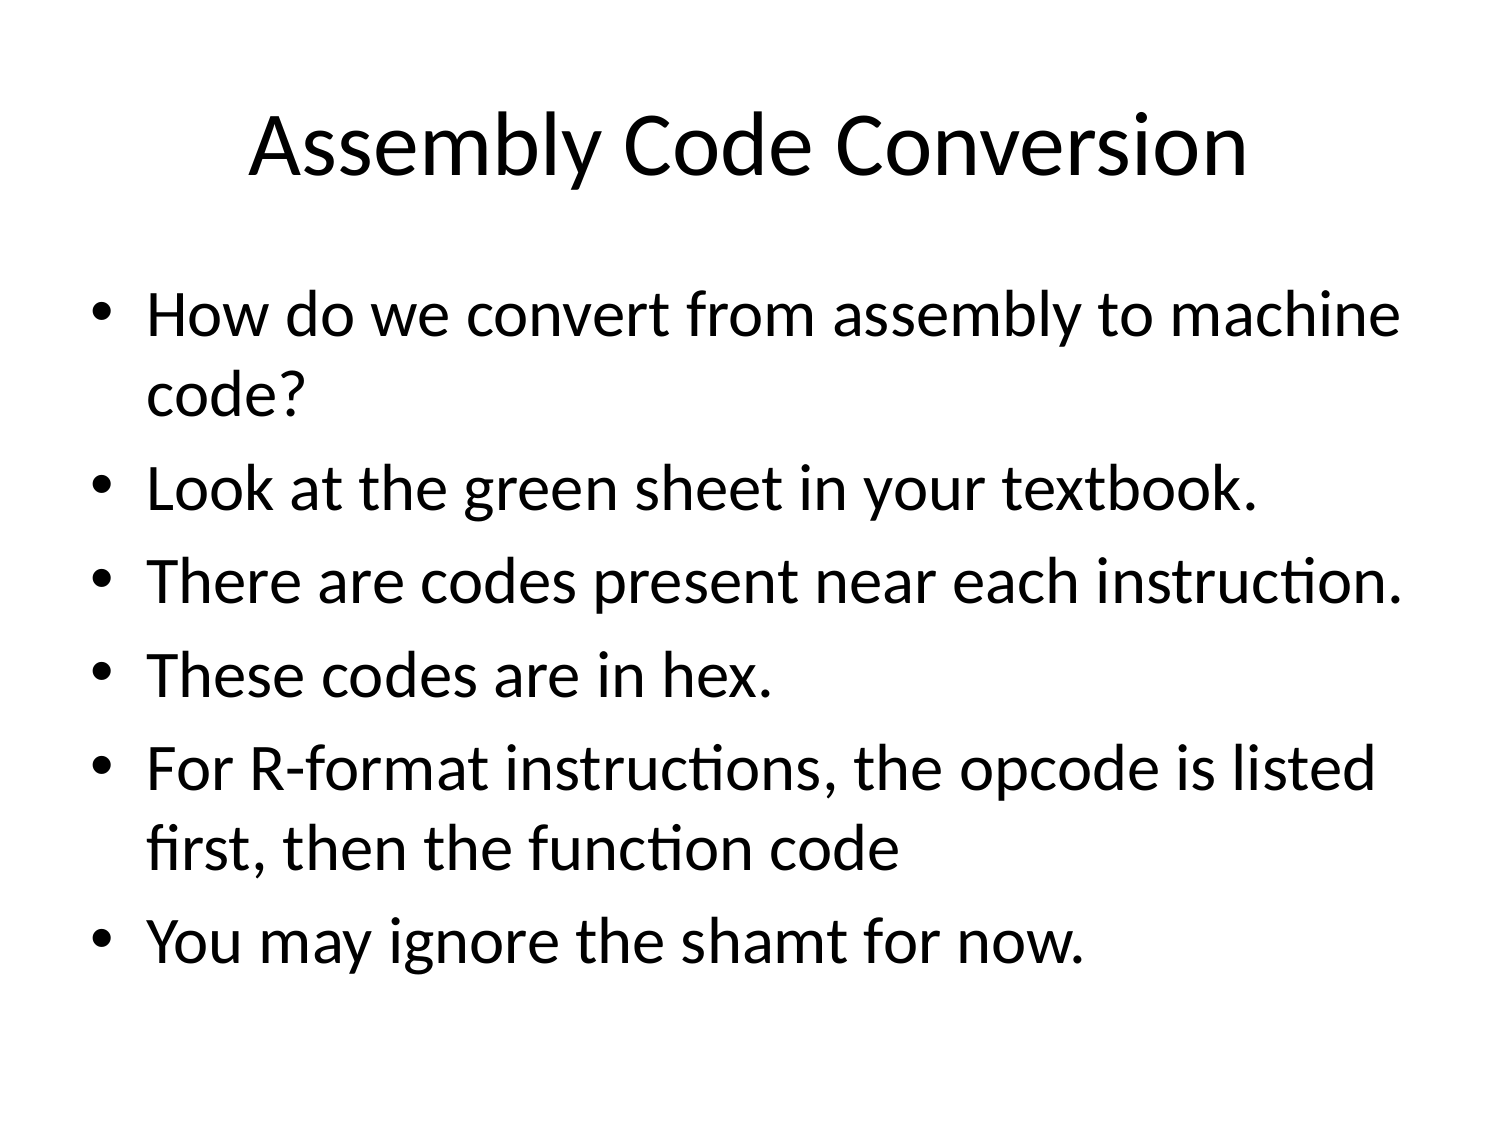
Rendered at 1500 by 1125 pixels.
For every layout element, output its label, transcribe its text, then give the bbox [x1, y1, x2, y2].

title Assembly Code Conversion [75, 45, 1425, 233]
list How do we convert from assembly to machine code? Look at the green sheet in your textbook. There are codes present near each instruction. These codes are in hex. For R-format instructions, the opcode is listed first, then the function code You may ignore the shamt for now. [75, 262, 1425, 1005]
